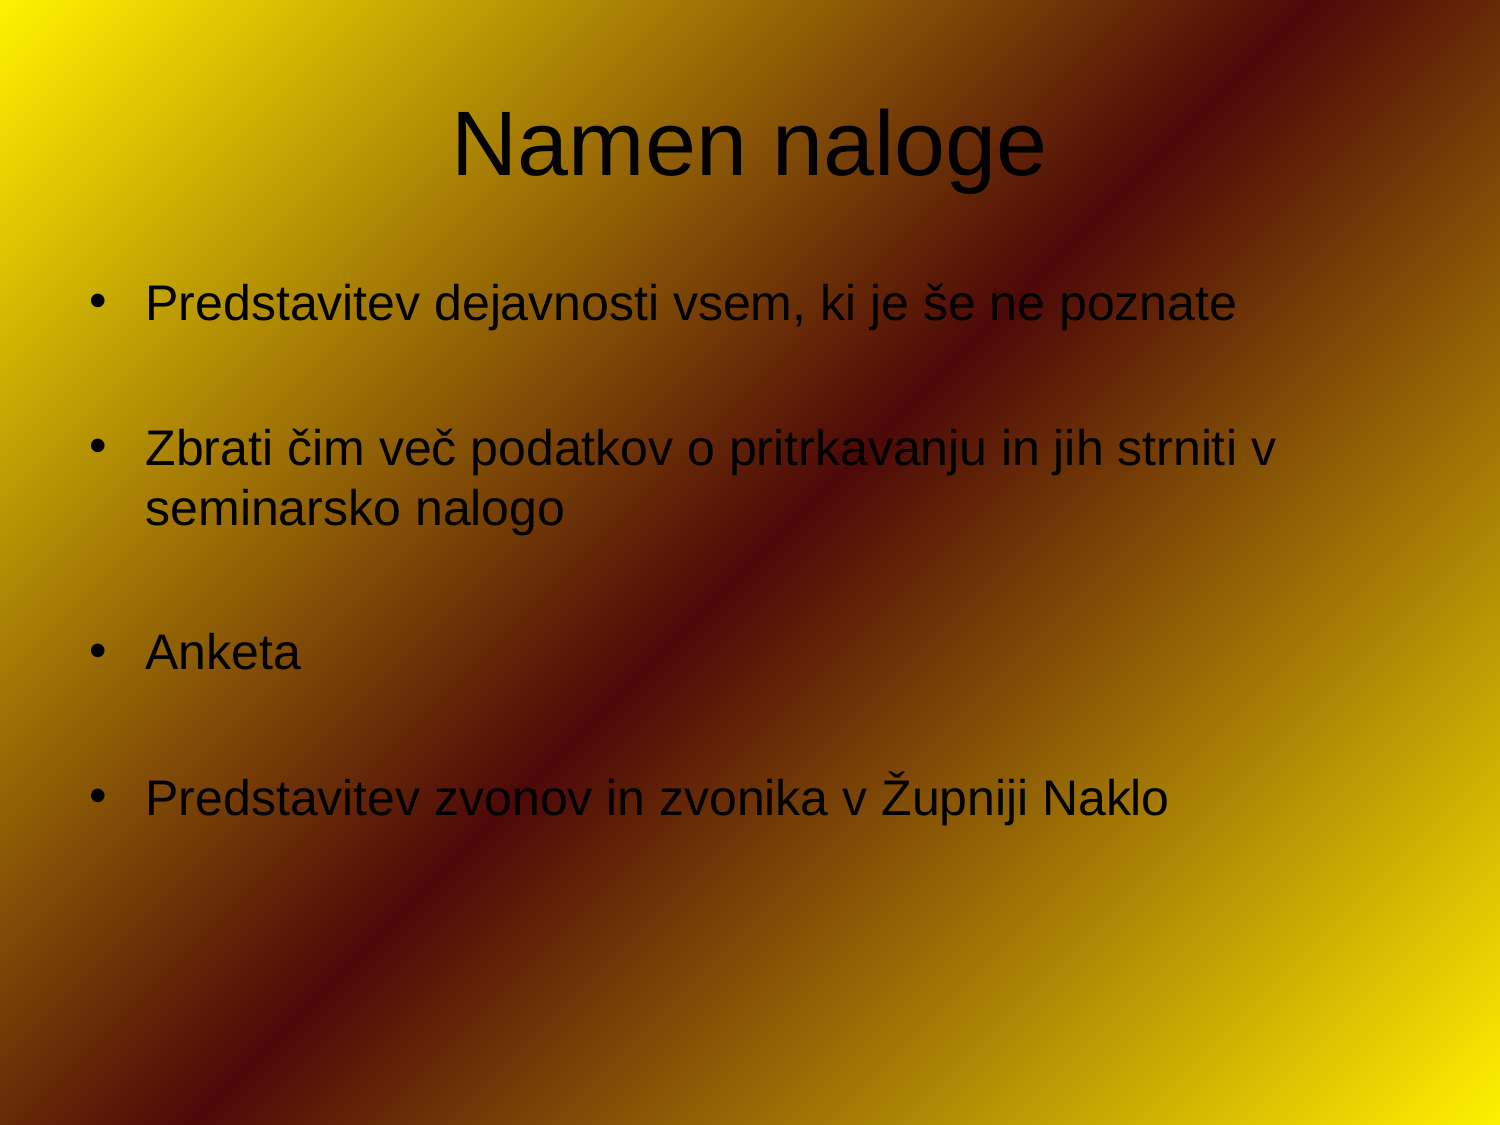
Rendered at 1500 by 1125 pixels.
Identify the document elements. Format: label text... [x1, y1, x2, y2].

list Predstavitev dejavnosti vsem, ki je še ne poznate Zbrati čim več podatkov o pritrkavanju in jih strniti v seminarsko nalogo Anketa Predstavitev zvonov in zvonika v Župniji Naklo [75, 262, 1425, 916]
title Namen naloge [75, 37, 1425, 241]
